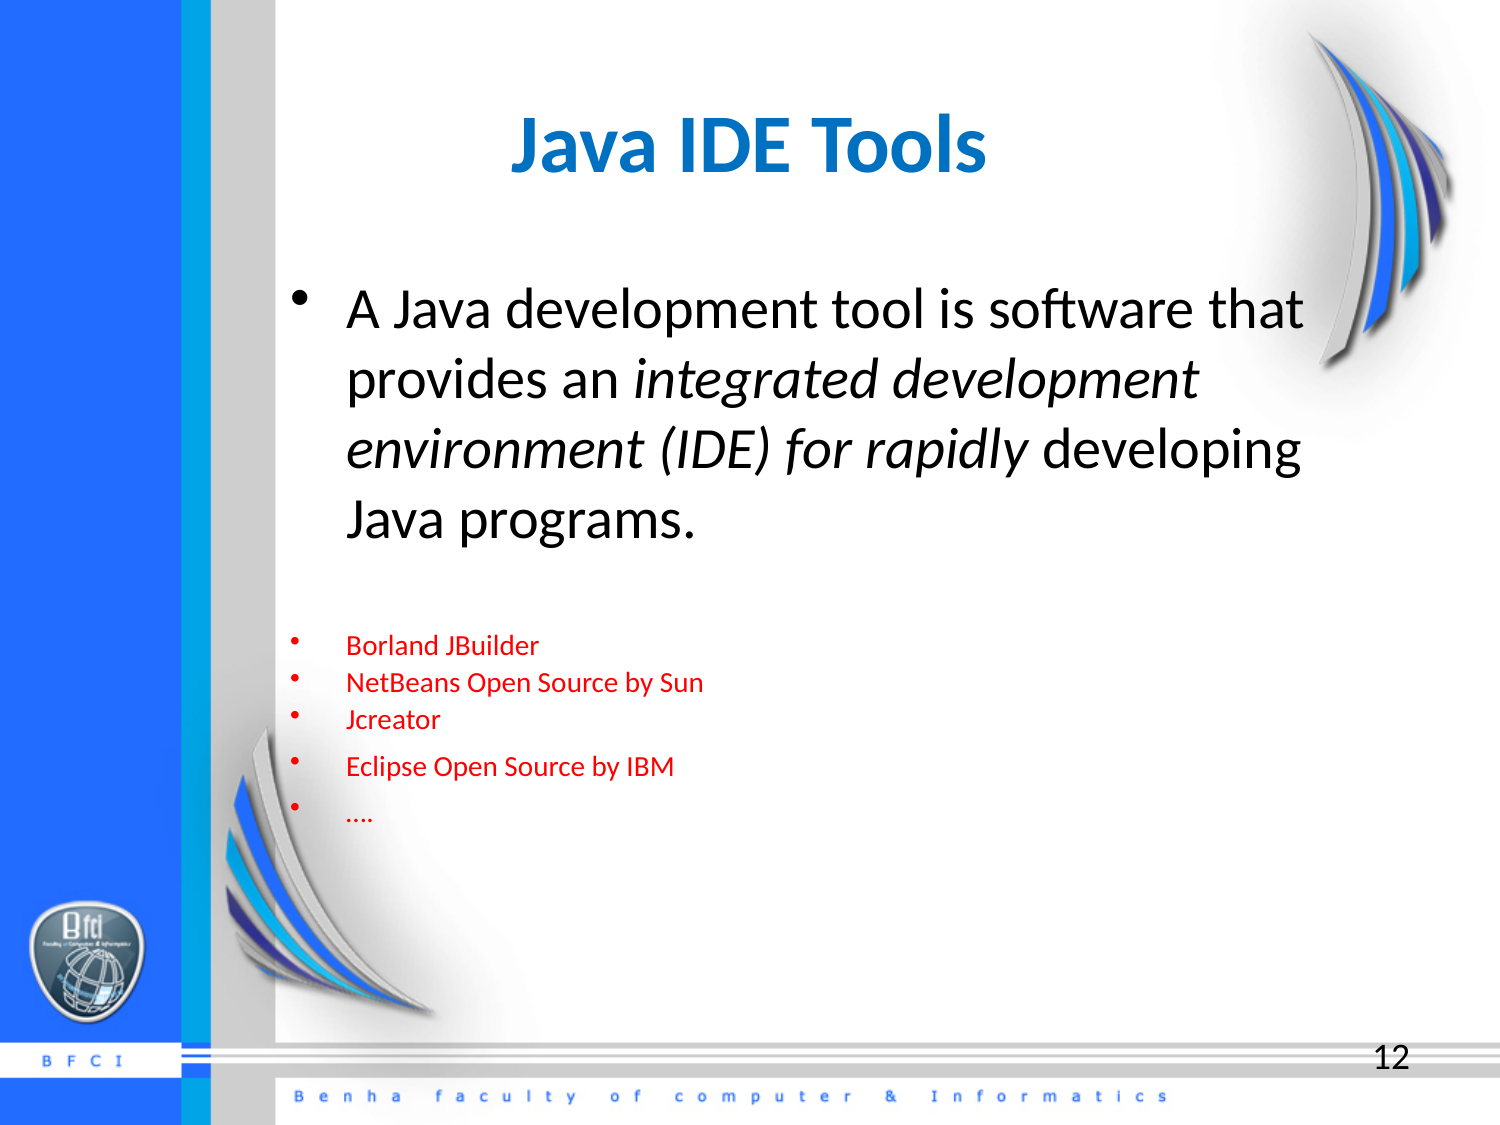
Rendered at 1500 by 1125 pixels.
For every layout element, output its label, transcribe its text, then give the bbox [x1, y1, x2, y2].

slide_number 12 [1074, 1024, 1426, 1103]
title Java IDE Tools [74, 44, 1426, 233]
picture [0, 0, 1500, 1125]
list A Java development tool is software that provides an integrated development environment (IDE) for rapidly developing Java programs. Borland JBuilder NetBeans Open Source by Sun Jcreator Eclipse Open Source by IBM …. [274, 262, 1426, 1006]
